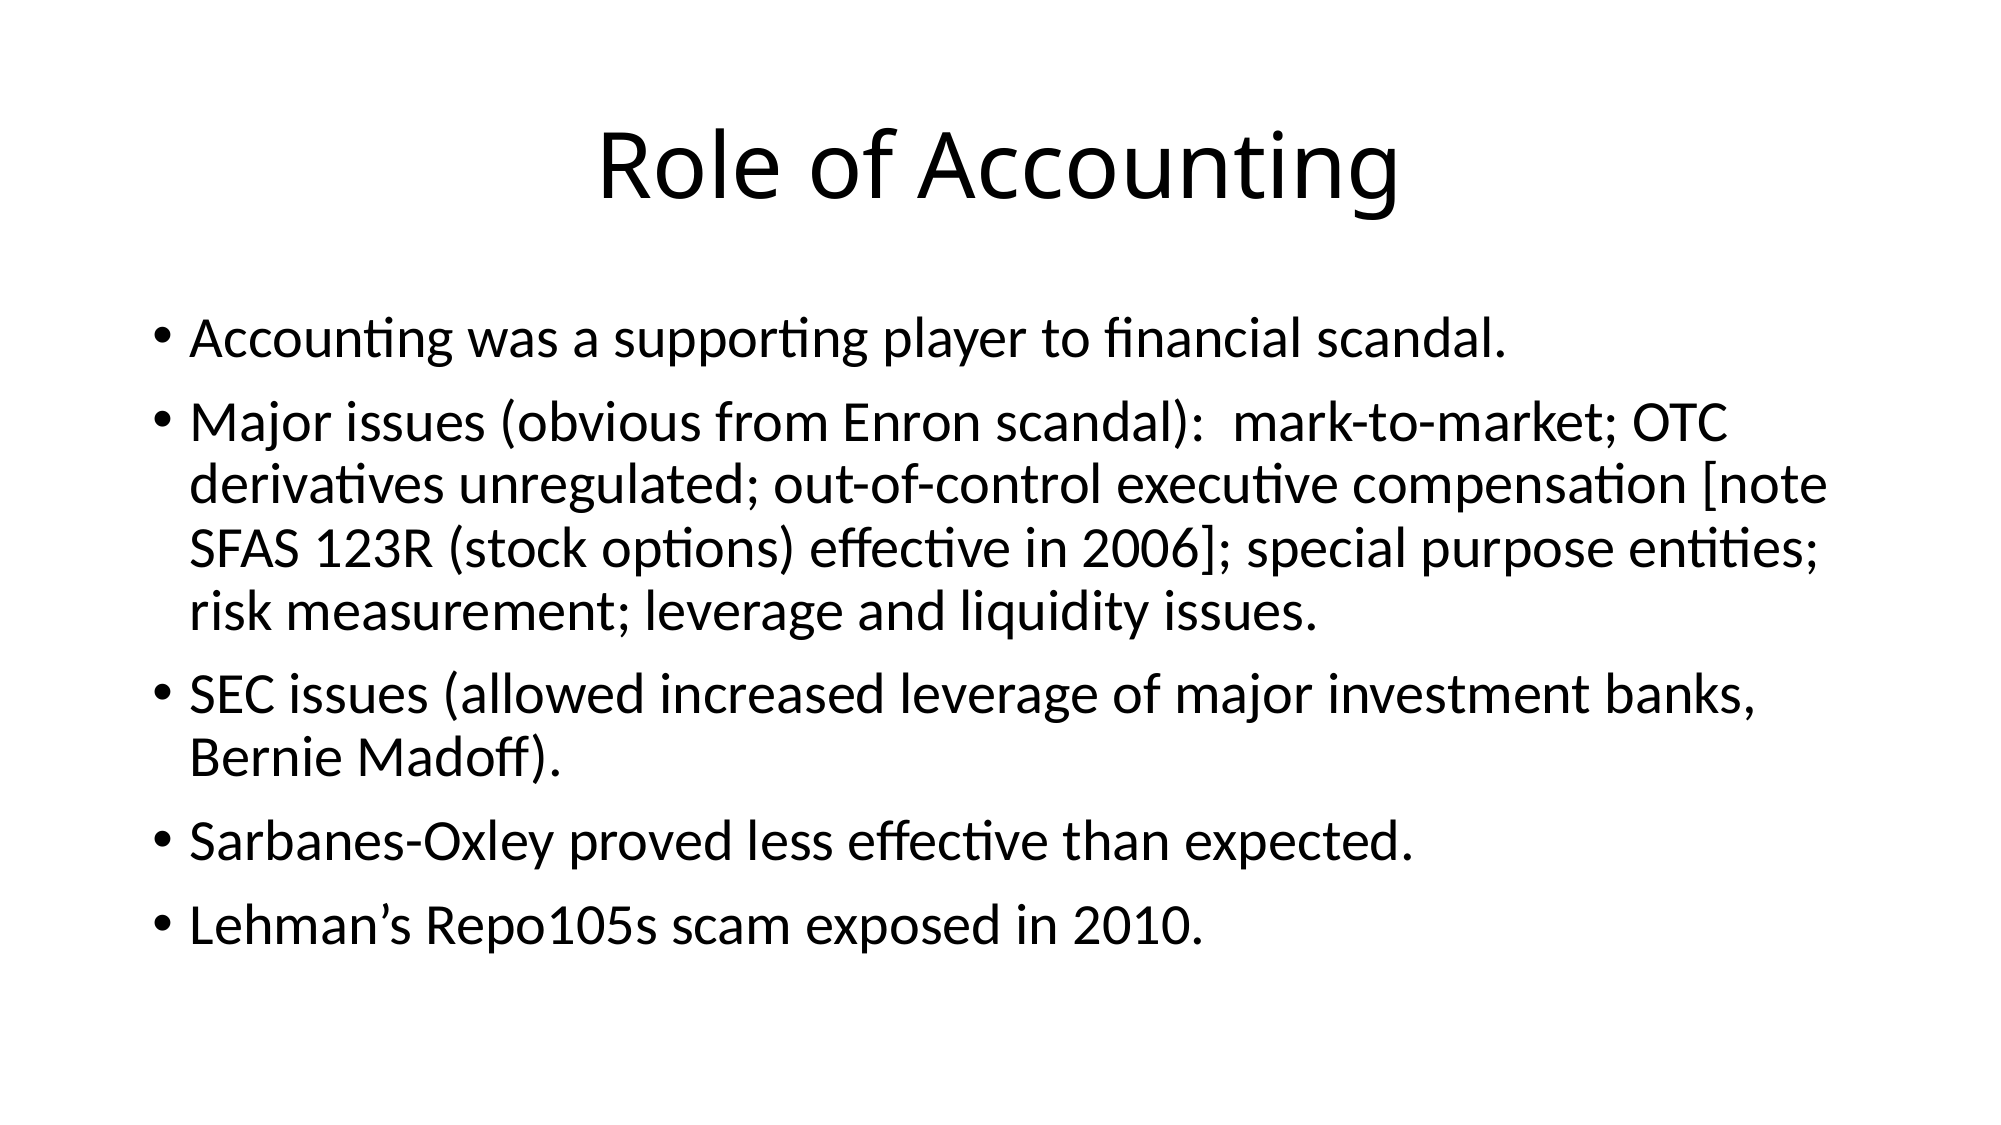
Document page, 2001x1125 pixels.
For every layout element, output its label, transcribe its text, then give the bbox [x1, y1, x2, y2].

title Role of Accounting [137, 59, 1863, 278]
list Accounting was a supporting player to financial scandal. Major issues (obvious from Enron scandal): mark-to-market; OTC derivatives unregulated; out-of-control executive compensation [note SFAS 123R (stock options) effective in 2006]; special purpose entities; risk measurement; leverage and liquidity issues. SEC issues (allowed increased leverage of major investment banks, Bernie Madoff). Sarbanes-Oxley proved less effective than expected. Lehman’s Repo105s scam exposed in 2010. [137, 299, 1863, 1014]
